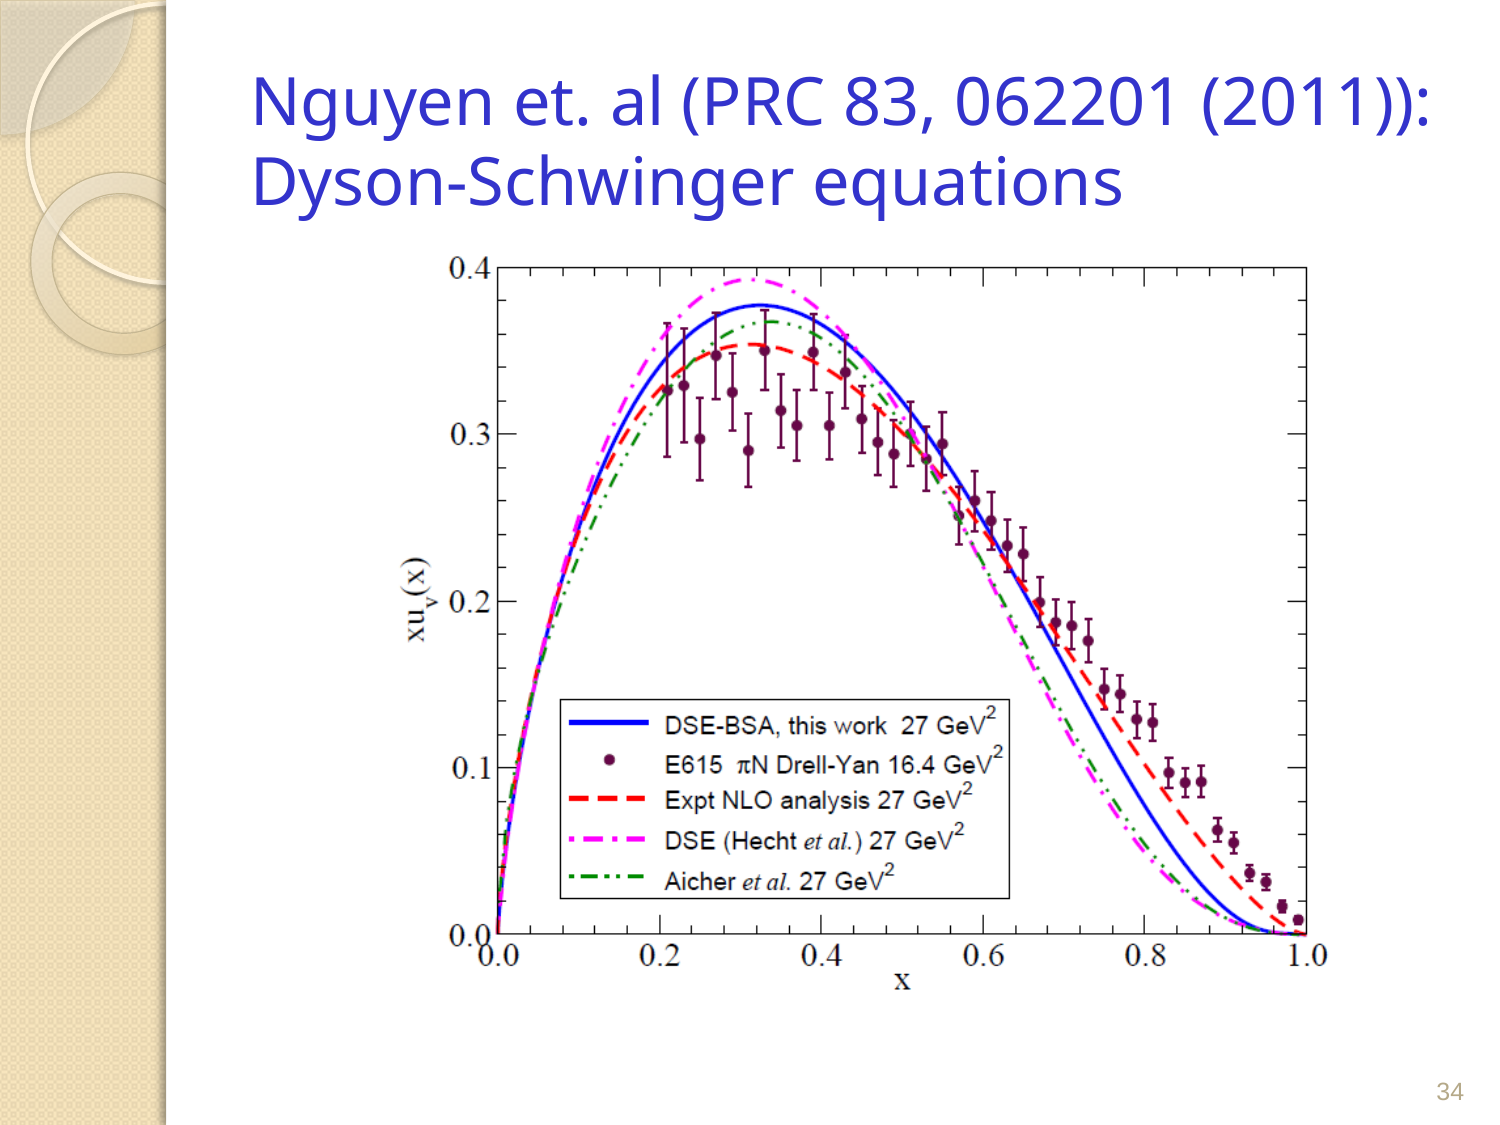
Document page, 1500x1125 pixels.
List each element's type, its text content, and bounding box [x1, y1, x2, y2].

title Nguyen et. al (PRC 83, 062201 (2011)): Dyson-Schwinger equations [235, 45, 1466, 233]
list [361, 237, 1340, 1026]
slide_number 34 [1413, 1034, 1488, 1113]
